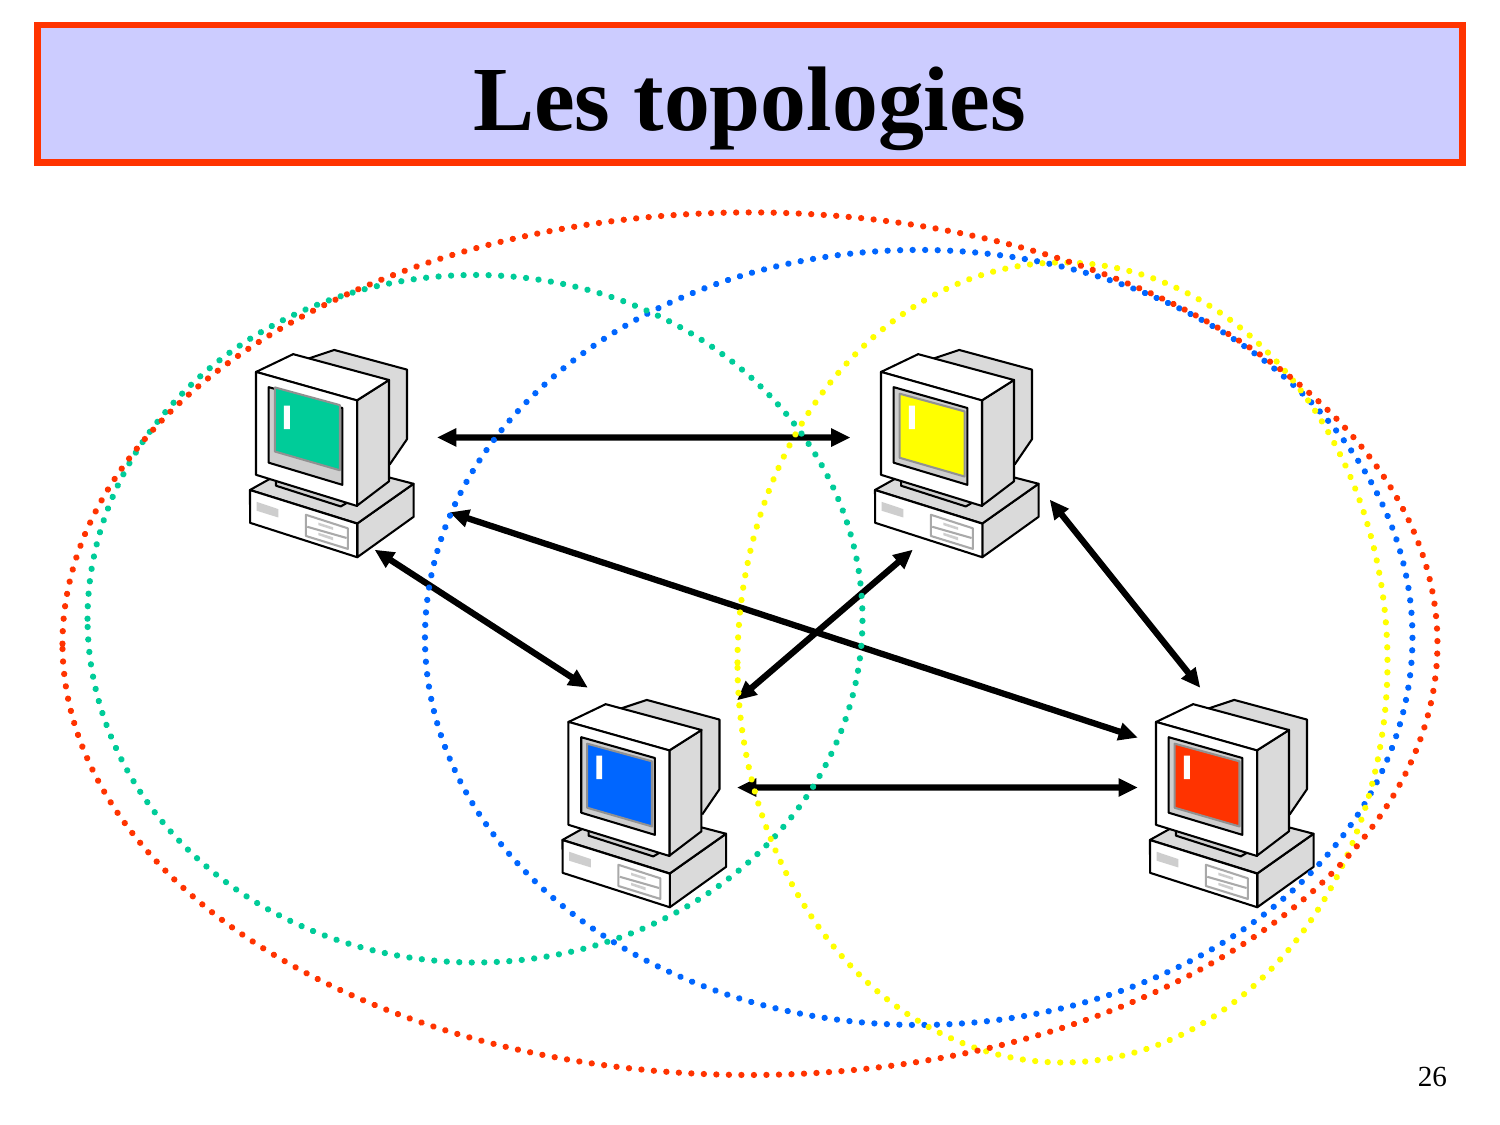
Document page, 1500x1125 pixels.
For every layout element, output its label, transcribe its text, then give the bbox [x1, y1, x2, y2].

slide_number 26 [1149, 1050, 1463, 1100]
title Les topologies [37, 24, 1463, 163]
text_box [62, 212, 1438, 1075]
